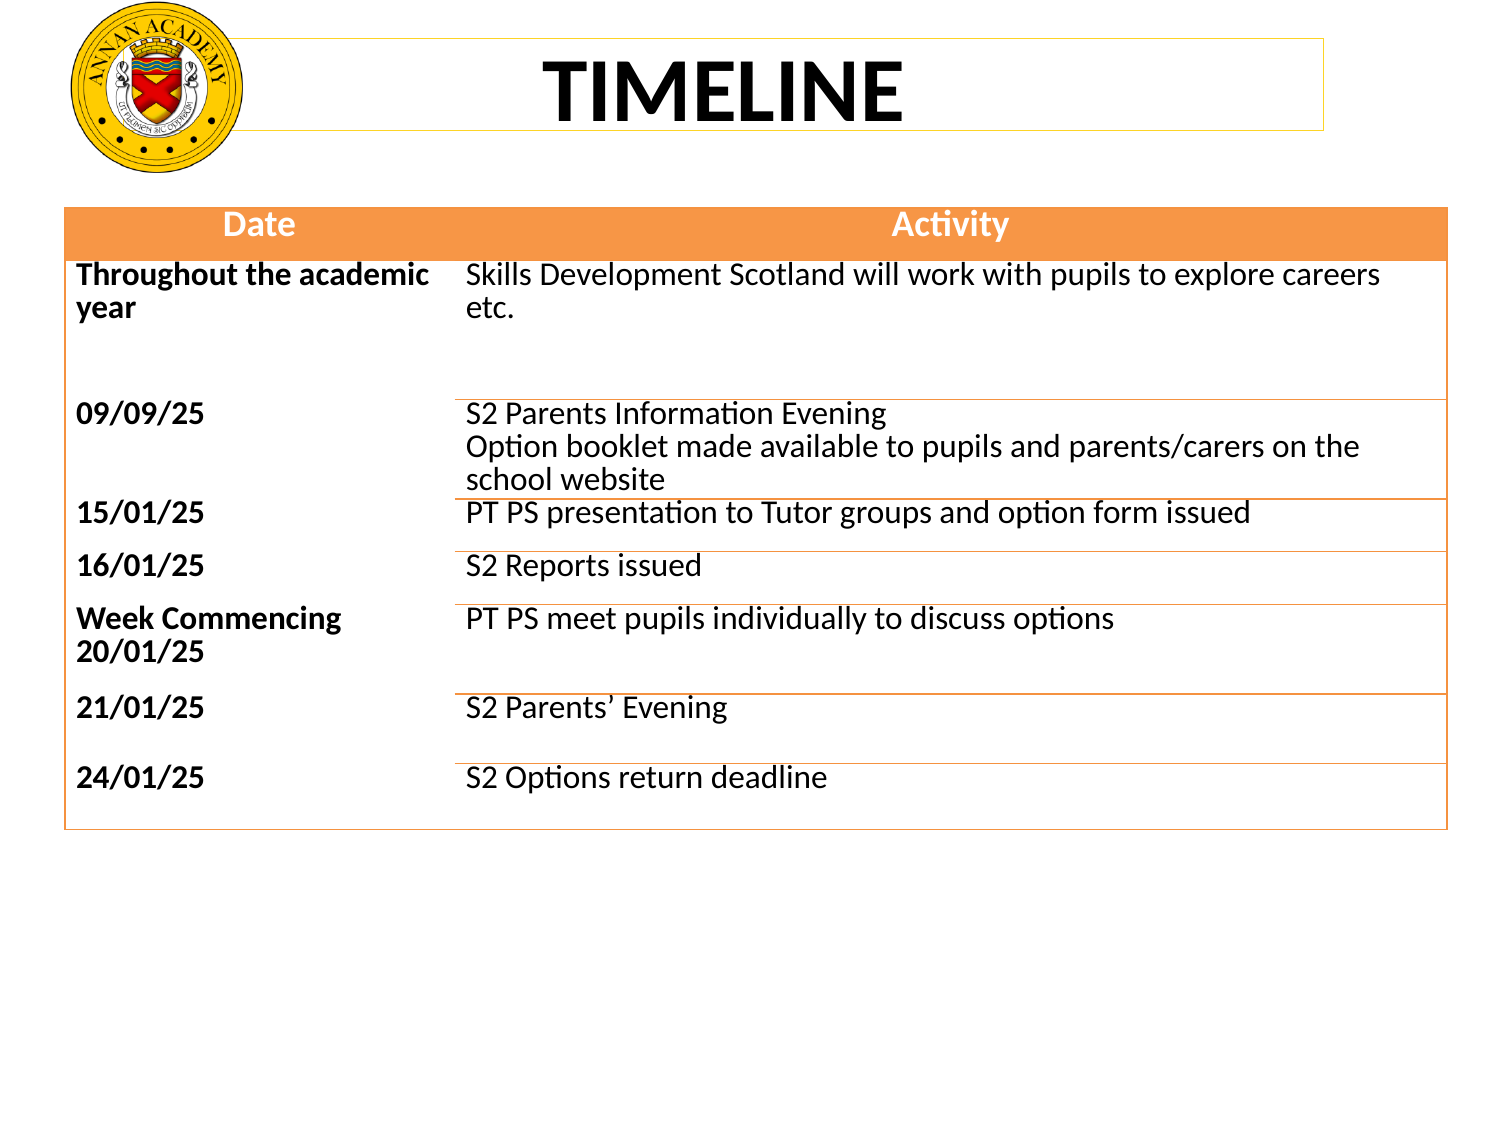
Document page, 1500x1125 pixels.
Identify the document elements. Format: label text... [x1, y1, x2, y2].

table_cell Skills Development Scotland will work with pupils to explore careers etc. [455, 261, 1446, 399]
title TIMELINE [249, 38, 1324, 131]
table_cell Throughout the academic year [66, 261, 455, 399]
table_cell 09/09/25 [66, 399, 455, 499]
table_cell 15/01/25 [66, 499, 455, 552]
table_cell S2 Parents Information Evening Option booklet made available to pupils and parents/carers on the school website [455, 400, 1446, 498]
table_cell 16/01/25 [66, 552, 455, 604]
table_cell PT PS meet pupils individually to discuss options [455, 605, 1446, 693]
table_cell S2 Options return deadline [455, 764, 1446, 829]
table_header Activity [455, 209, 1446, 260]
table_cell Week Commencing 20/01/25 [66, 604, 455, 694]
table_cell S2 Parents’ Evening [455, 695, 1446, 763]
table_cell PT PS presentation to Tutor groups and option form issued [455, 500, 1446, 551]
picture [68, 0, 245, 175]
table_cell 21/01/25 [66, 694, 455, 763]
table_header Date [66, 209, 455, 261]
table_cell S2 Reports issued [455, 552, 1446, 604]
table_cell 24/01/25 [66, 763, 455, 829]
